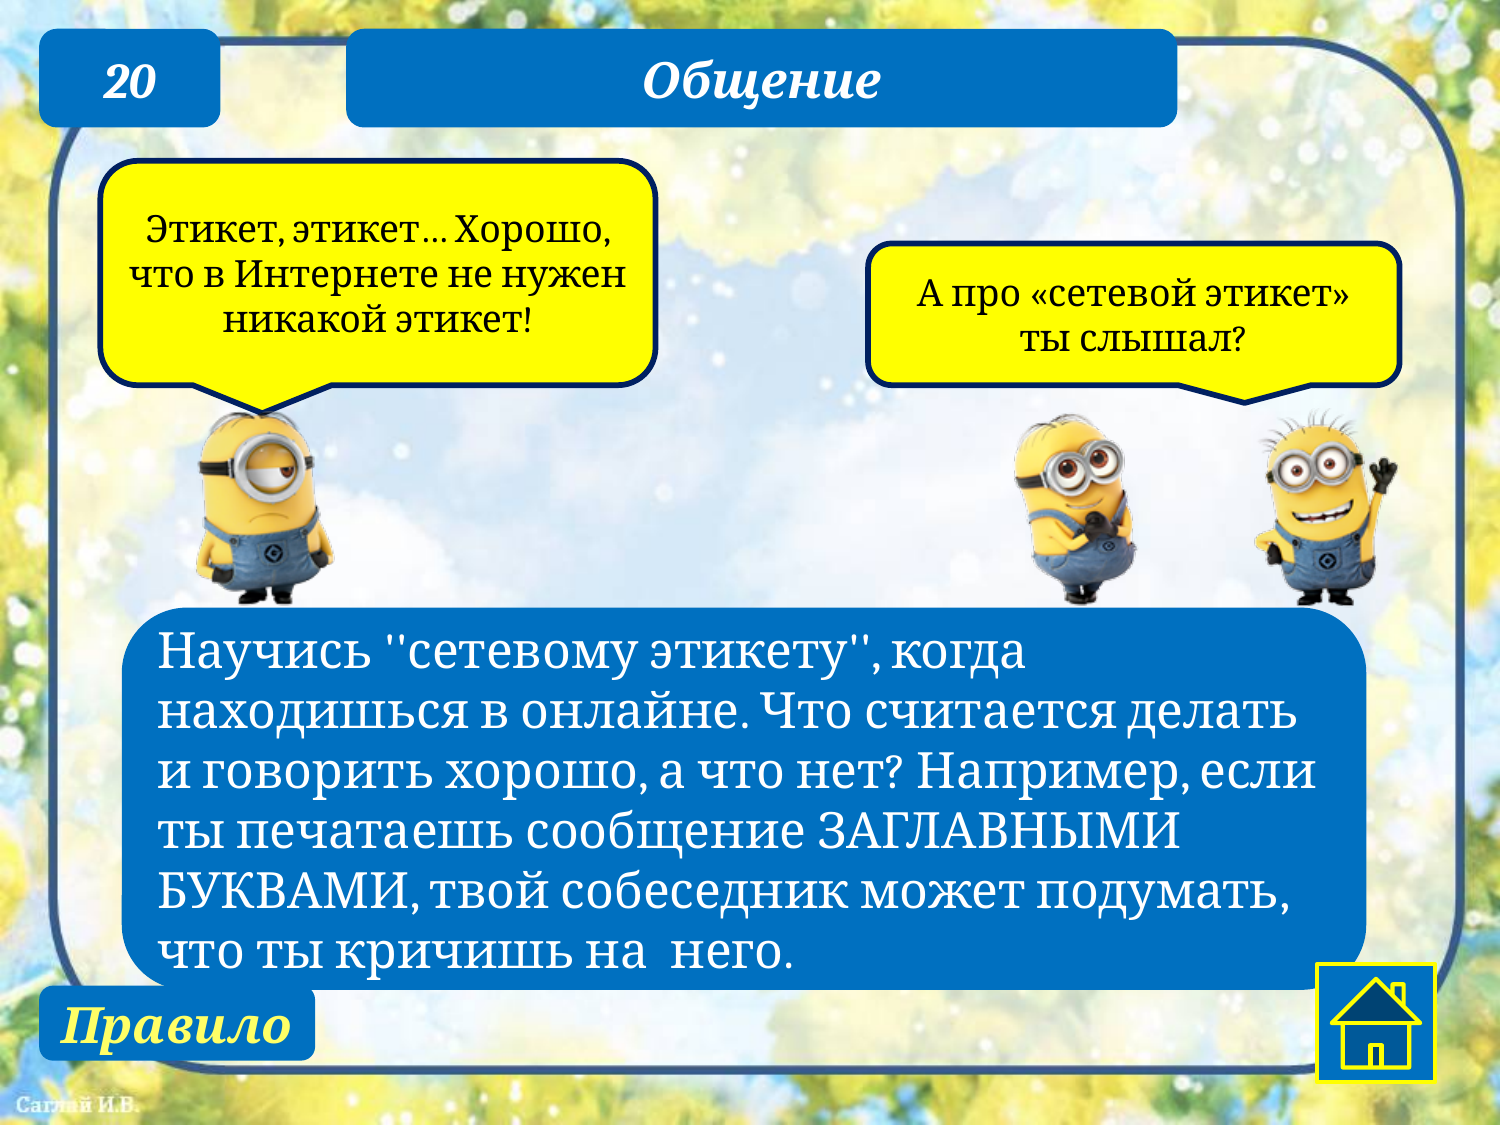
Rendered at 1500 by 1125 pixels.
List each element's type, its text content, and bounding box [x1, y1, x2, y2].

picture [0, 0, 1500, 1125]
text_box 20 [39, 28, 221, 128]
text_box Правило [39, 985, 316, 1061]
text_box Общение [346, 28, 1178, 128]
text_box Этикет, этикет… Хорошо, что в Интернете не нужен никакой этикет! [98, 158, 658, 407]
text_box Научись ''сетевому этикету'', когда находишься в онлайне. Что считается делать и говорить хорошо, а что нет? Например, если ты печатаешь сообщение ЗАГЛАВНЫМИ БУКВАМИ, твой собеседник может подумать, что ты кричишь на него. [121, 607, 1367, 990]
text_box А про «сетевой этикет» ты слышал? [865, 241, 1402, 405]
text_box [1315, 962, 1437, 1084]
